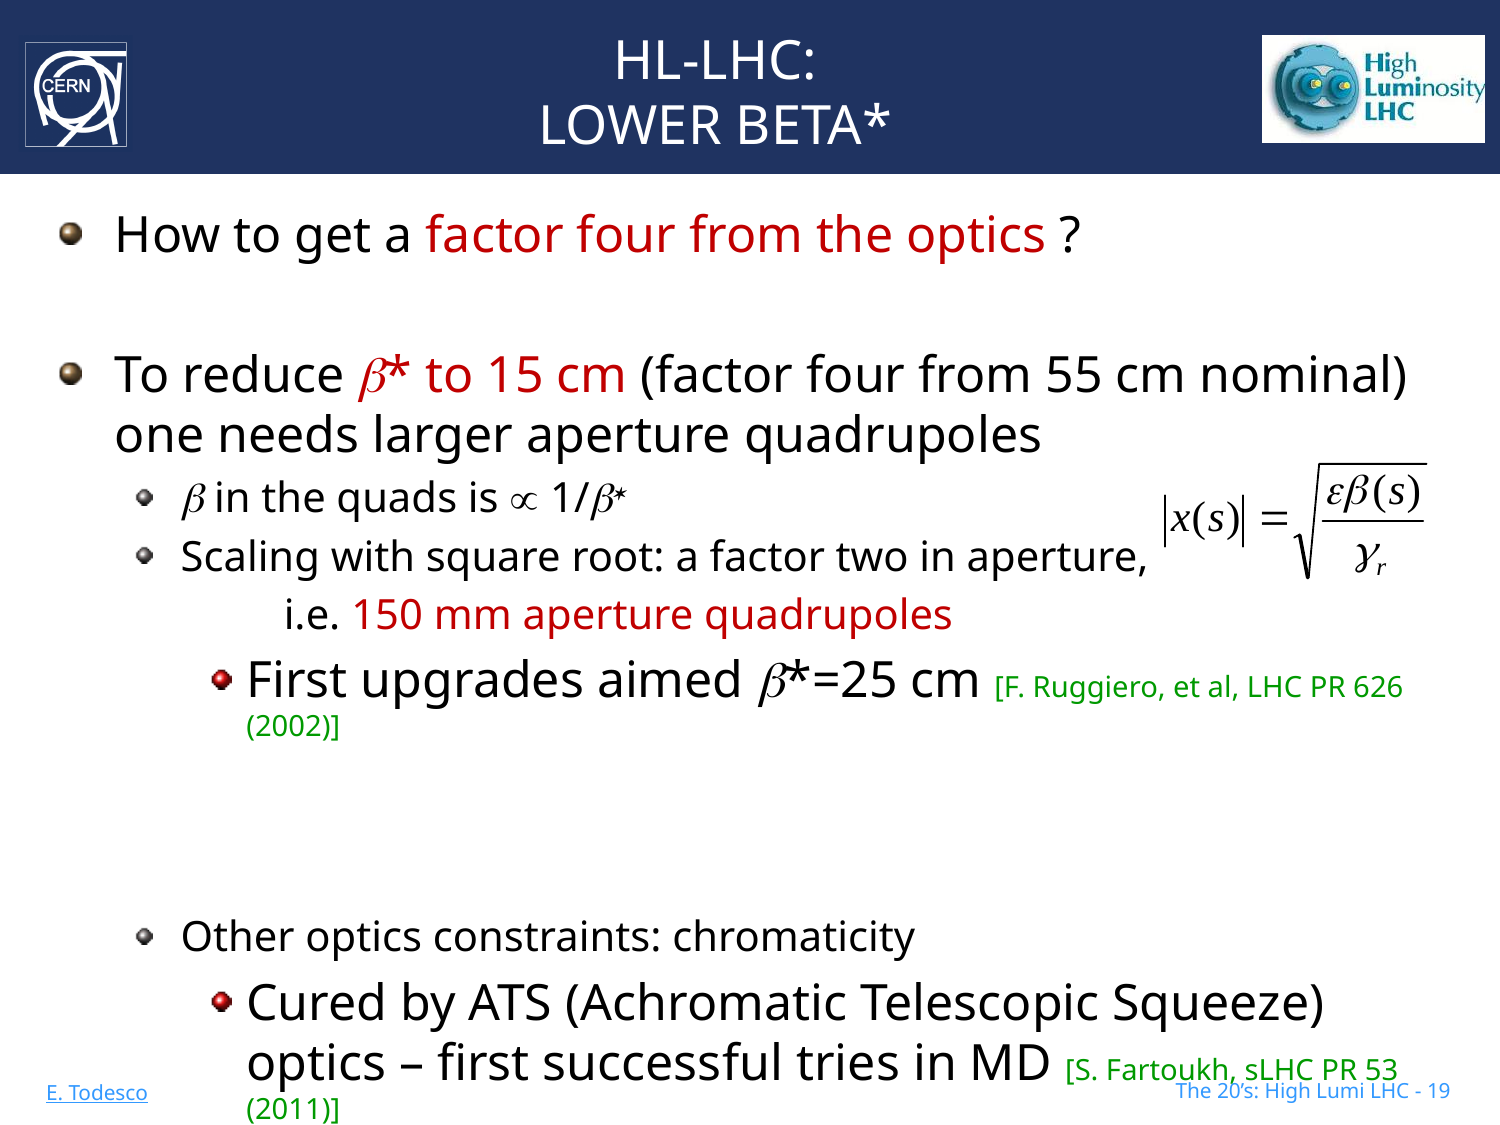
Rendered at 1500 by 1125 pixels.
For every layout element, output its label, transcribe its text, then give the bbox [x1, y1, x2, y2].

picture [58, 361, 82, 385]
picture [133, 544, 153, 564]
slide_number The 20’s: High Lumi LHC - 19 [723, 1070, 1466, 1112]
picture [133, 486, 153, 506]
picture [208, 988, 232, 1012]
picture [208, 666, 232, 690]
picture [133, 925, 153, 945]
picture [1288, 35, 1485, 143]
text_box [1156, 452, 1436, 590]
list How to get a factor four from the optics ? To reduce b* to 15 cm (factor four from 55 cm nominal) one needs larger aperture quadrupoles b in the quads is  1/b* Scaling with square root: a factor two in aperture, i.e. 150 mm aperture quadrupoles First upgrades aimed b*=25 cm [F. Ruggiero, et al, LHC PR 626 (2002)] Other optics constraints: chromaticity Cured by ATS (Achromatic Telescopic Squeeze) optics – first successful tries in MD [S. Fartoukh, sLHC PR 53 (2011)] [43, 195, 1468, 1056]
picture [58, 221, 82, 245]
title HL-LHC: LOWER BETA* [143, 15, 1288, 165]
picture [18, 35, 133, 152]
